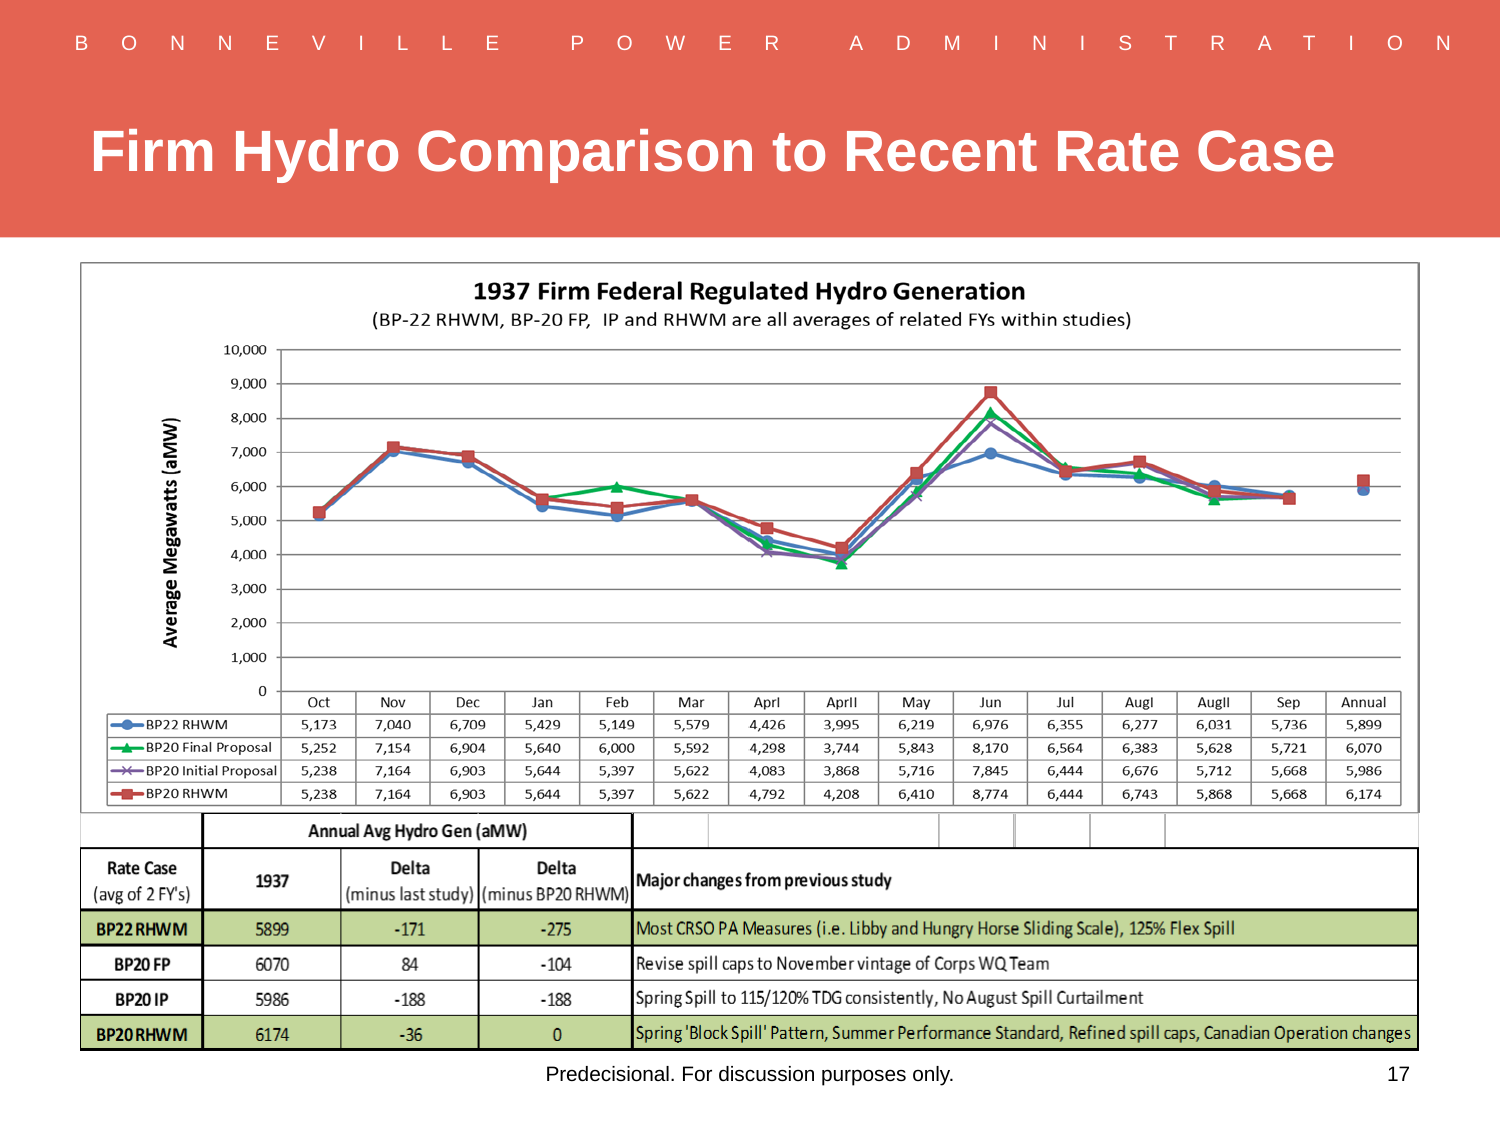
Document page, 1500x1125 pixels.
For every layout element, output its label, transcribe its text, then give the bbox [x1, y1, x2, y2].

picture [80, 812, 1420, 1052]
title Firm Hydro Comparison to Recent Rate Case [75, 99, 1425, 197]
footer Predecisional. For discussion purposes only. [293, 1060, 1207, 1103]
slide_number 17 [1207, 1042, 1425, 1103]
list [80, 262, 1420, 812]
